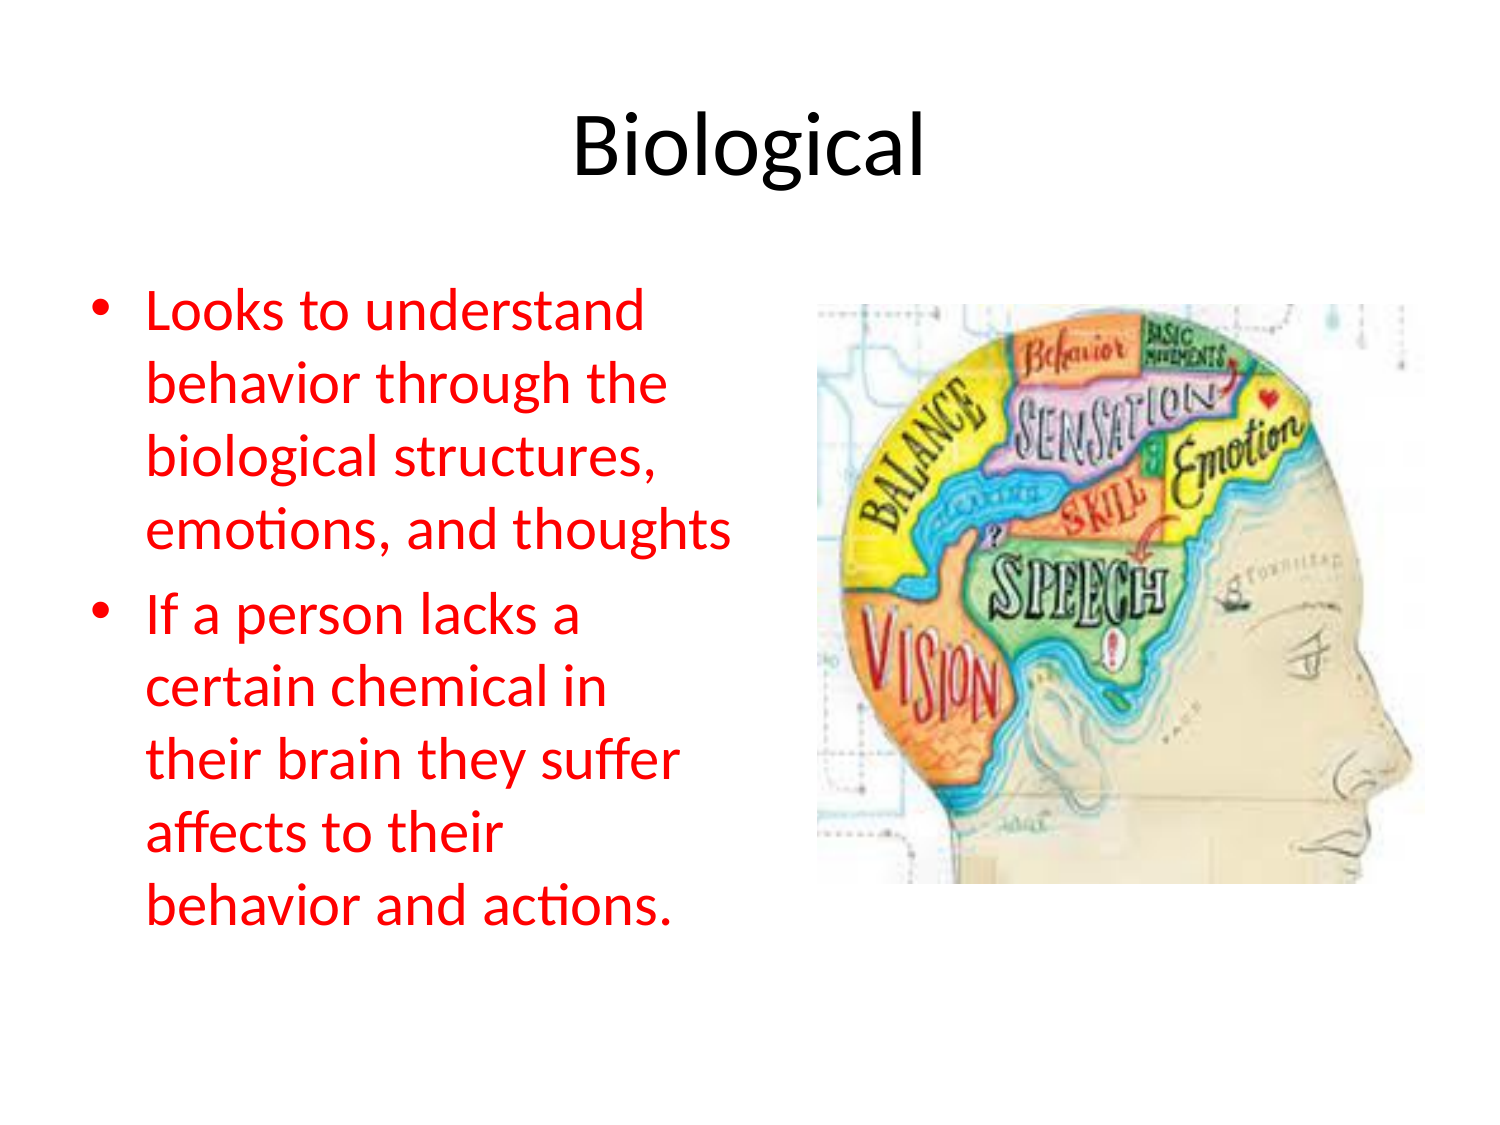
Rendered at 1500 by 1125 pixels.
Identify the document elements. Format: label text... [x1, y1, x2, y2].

picture [817, 304, 1426, 884]
title Biological [75, 45, 1425, 233]
list Looks to understand behavior through the biological structures, emotions, and thoughts If a person lacks a certain chemical in their brain they suffer affects to their behavior and actions. [75, 262, 750, 1005]
